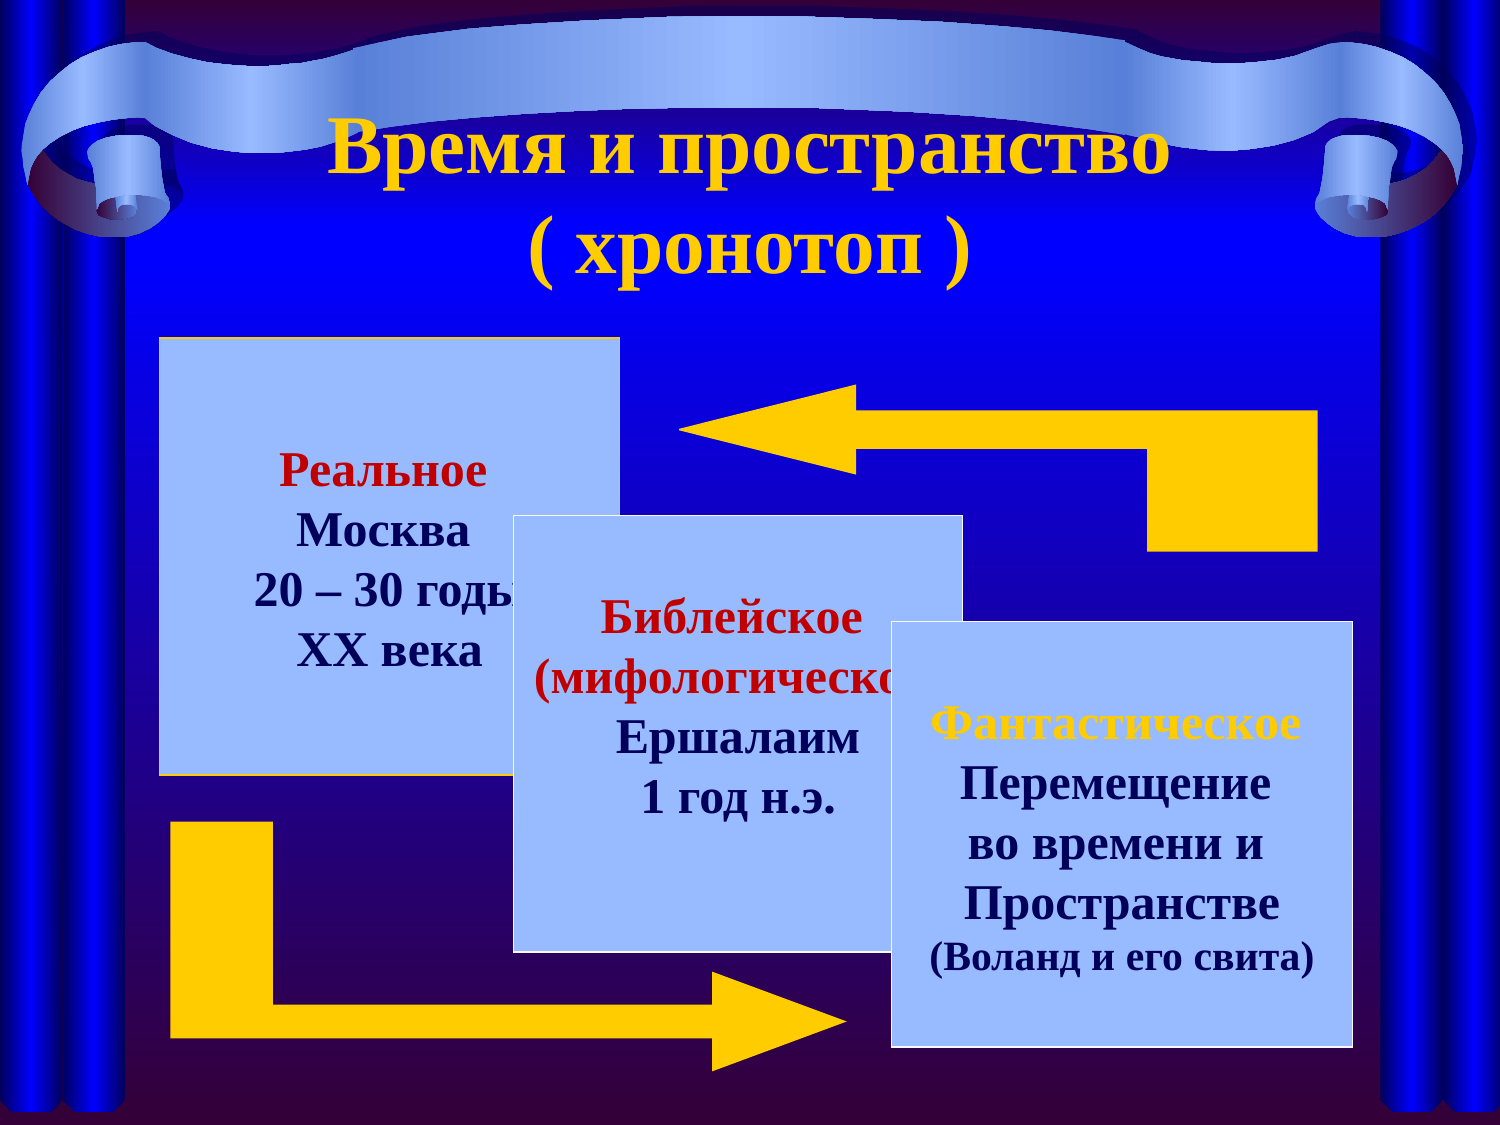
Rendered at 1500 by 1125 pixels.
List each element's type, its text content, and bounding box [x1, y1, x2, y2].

text_box Библейское (мифологическое) Ершалаим 1 год н.э. [513, 515, 963, 953]
text_box Фантастическое Перемещение во времени и Пространстве (Воланд и его свита) [891, 621, 1353, 1047]
text_box [679, 385, 1317, 551]
text_box Реальное Москва 20 – 30 годы ХХ века [159, 337, 620, 775]
text_box [171, 822, 845, 1071]
title Время и пространство ( хронотоп ) [112, 90, 1388, 291]
